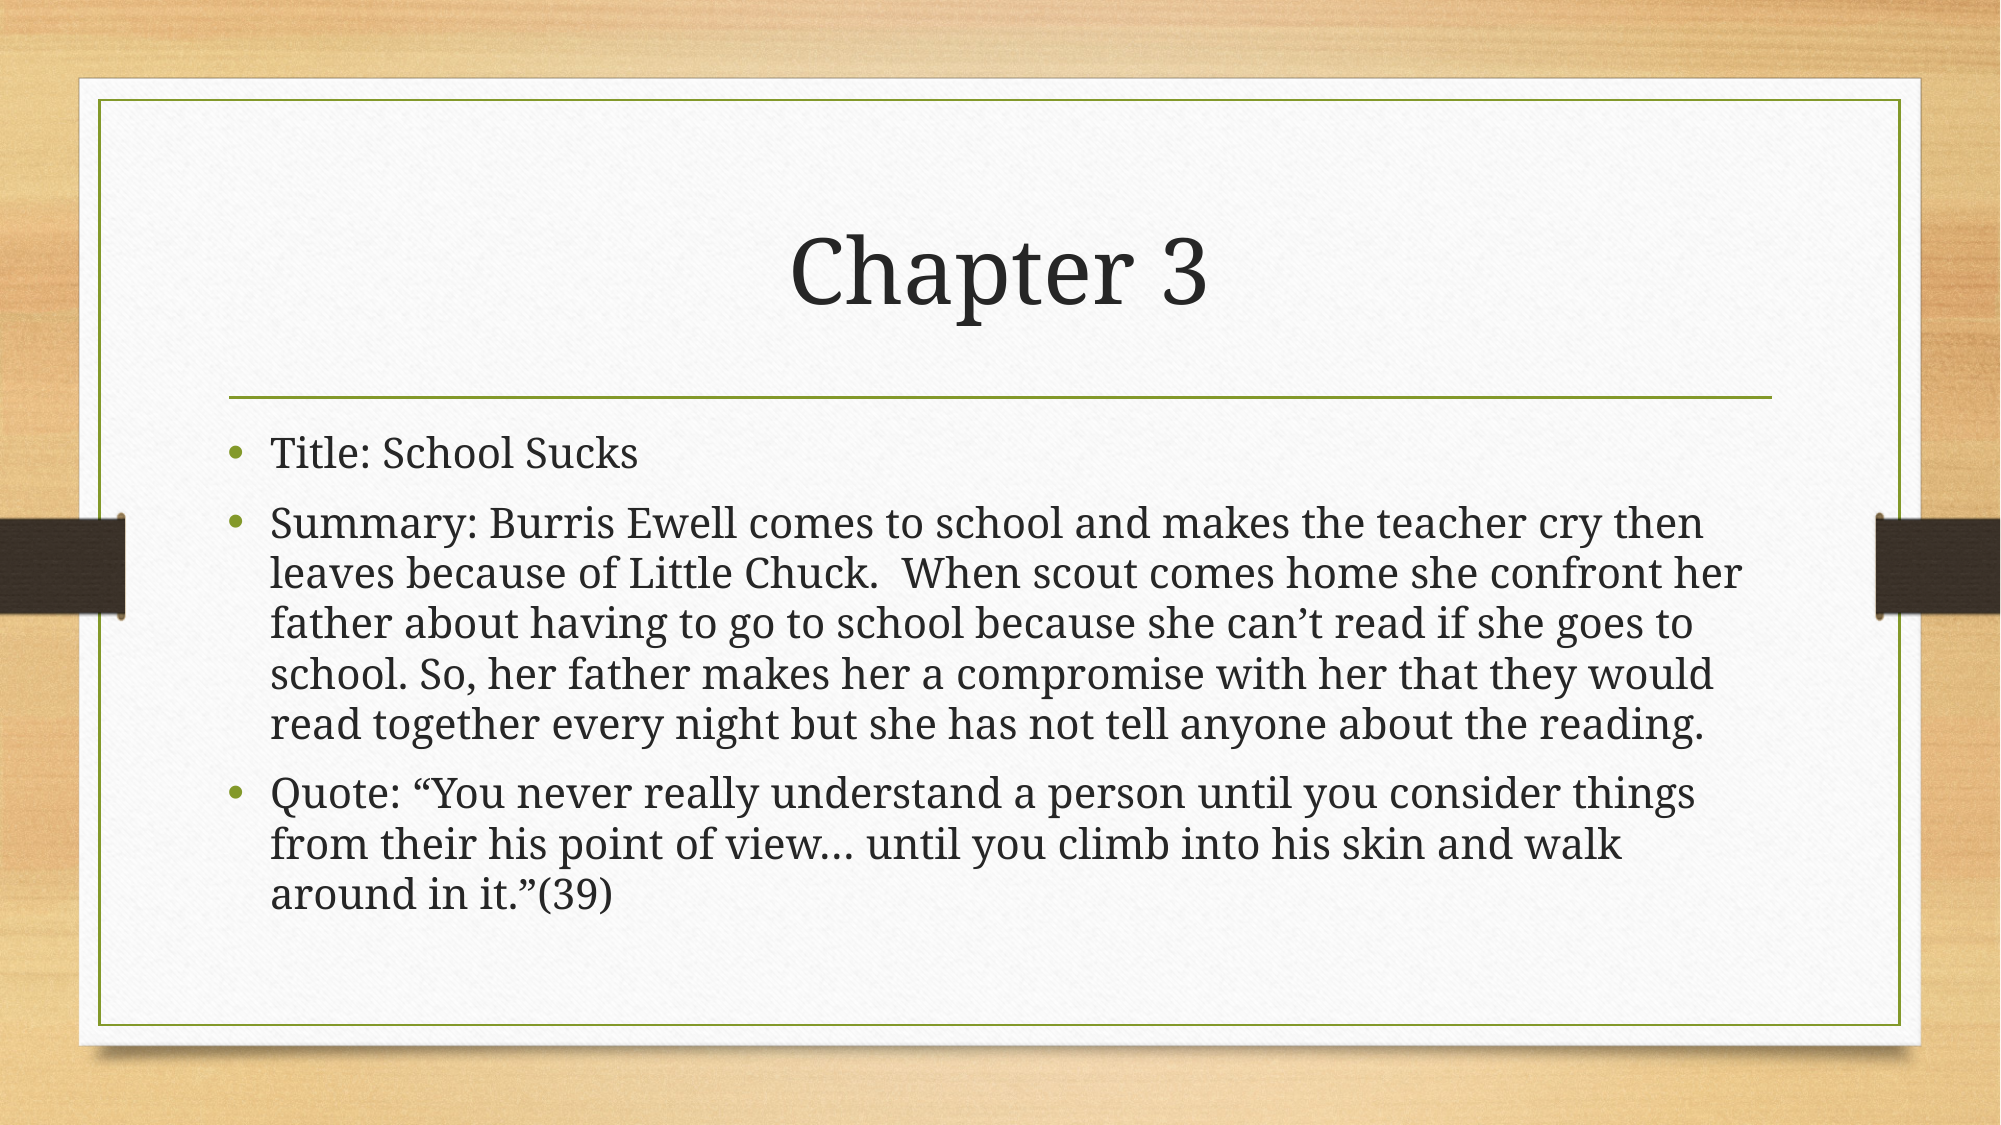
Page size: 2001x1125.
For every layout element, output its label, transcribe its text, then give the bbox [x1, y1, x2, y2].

title Chapter 3 [212, 161, 1788, 375]
picture [0, 0, 2001, 1125]
list Title: School Sucks Summary: Burris Ewell comes to school and makes the teacher cry then leaves because of Little Chuck. When scout comes home she confront her father about having to go to school because she can’t read if she goes to school. So, her father makes her a compromise with her that they would read together every night but she has not tell anyone about the reading. Quote: “You never really understand a person until you consider things from their his point of view… until you climb into his skin and walk around in it.”(39) [212, 419, 1788, 964]
